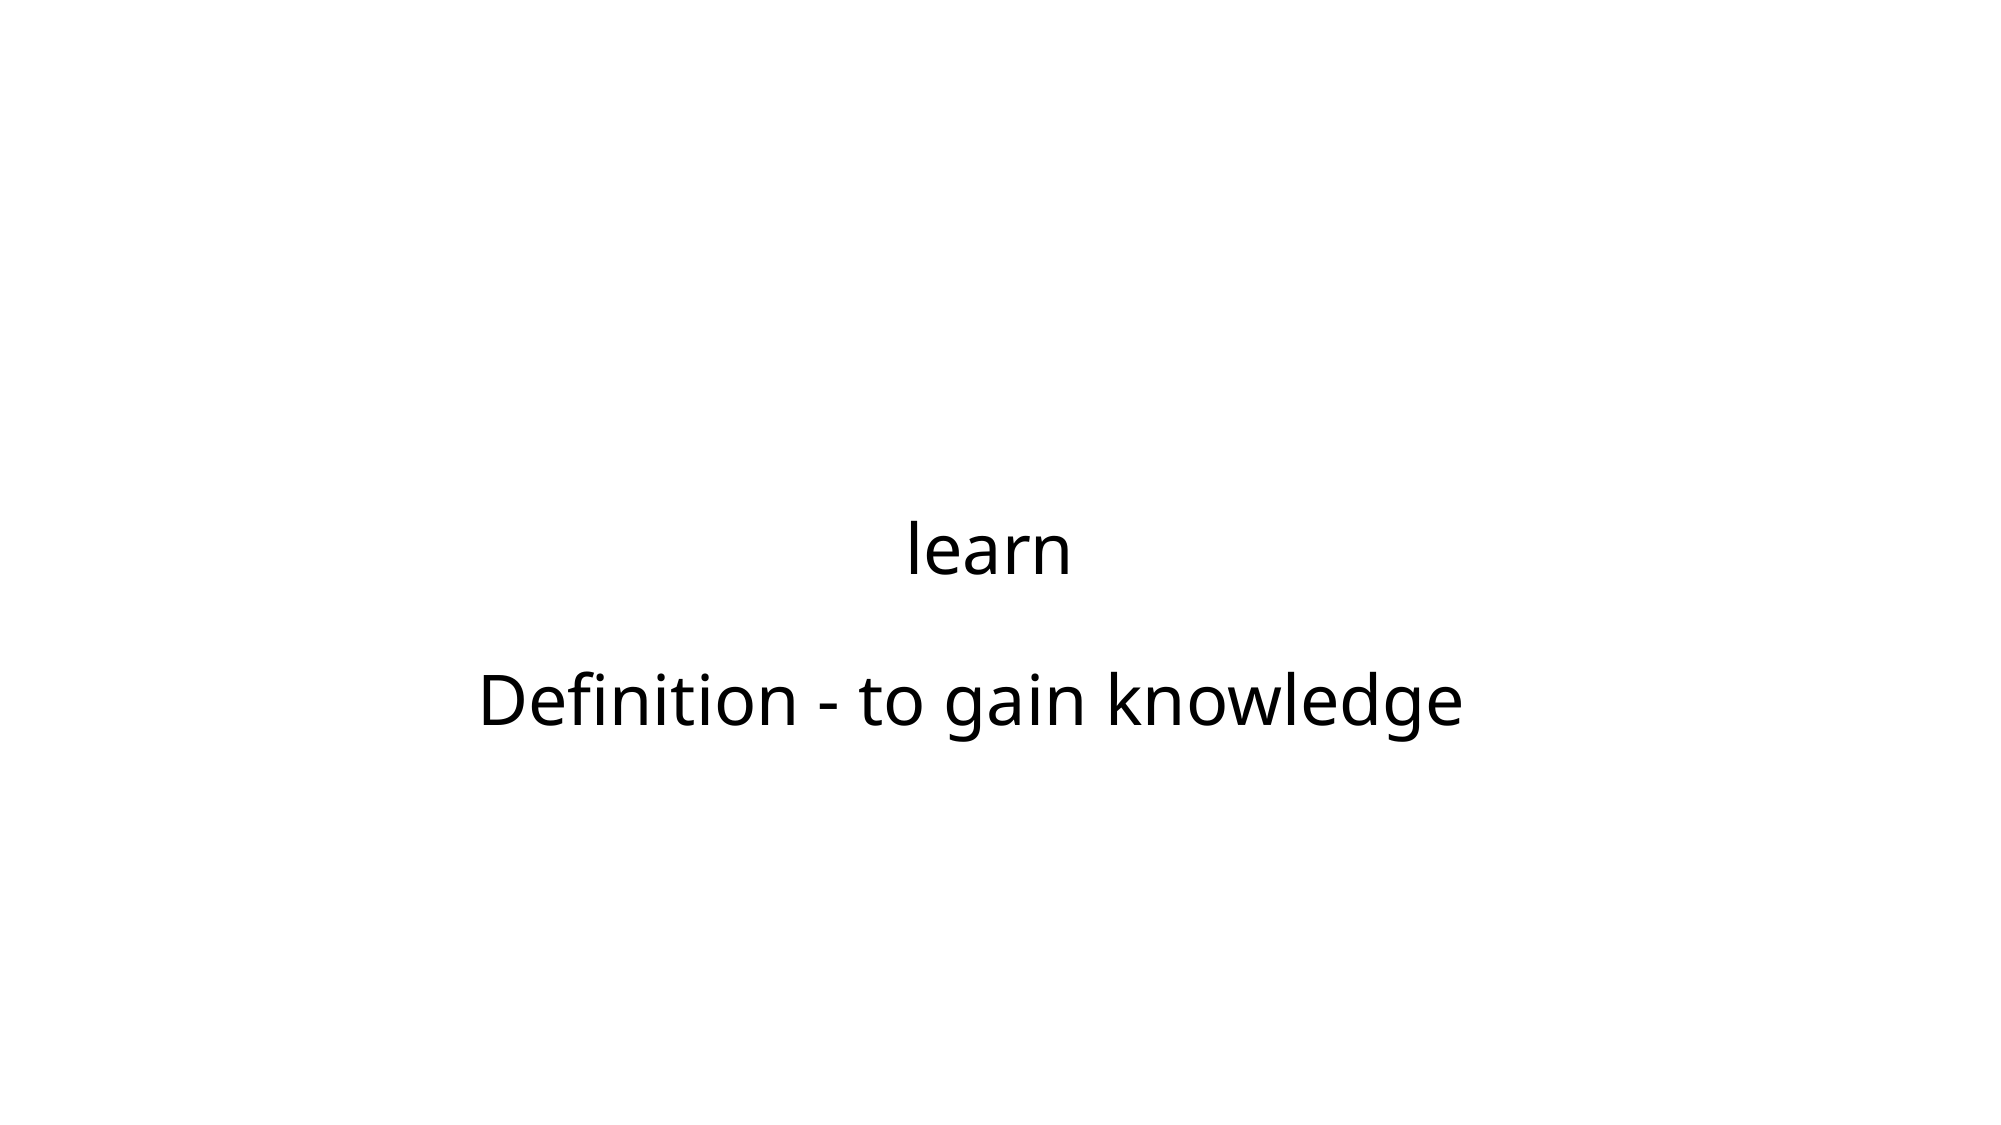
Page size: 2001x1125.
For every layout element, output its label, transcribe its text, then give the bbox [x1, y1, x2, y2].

title learn Definition - to gain knowledge [136, 505, 1862, 749]
